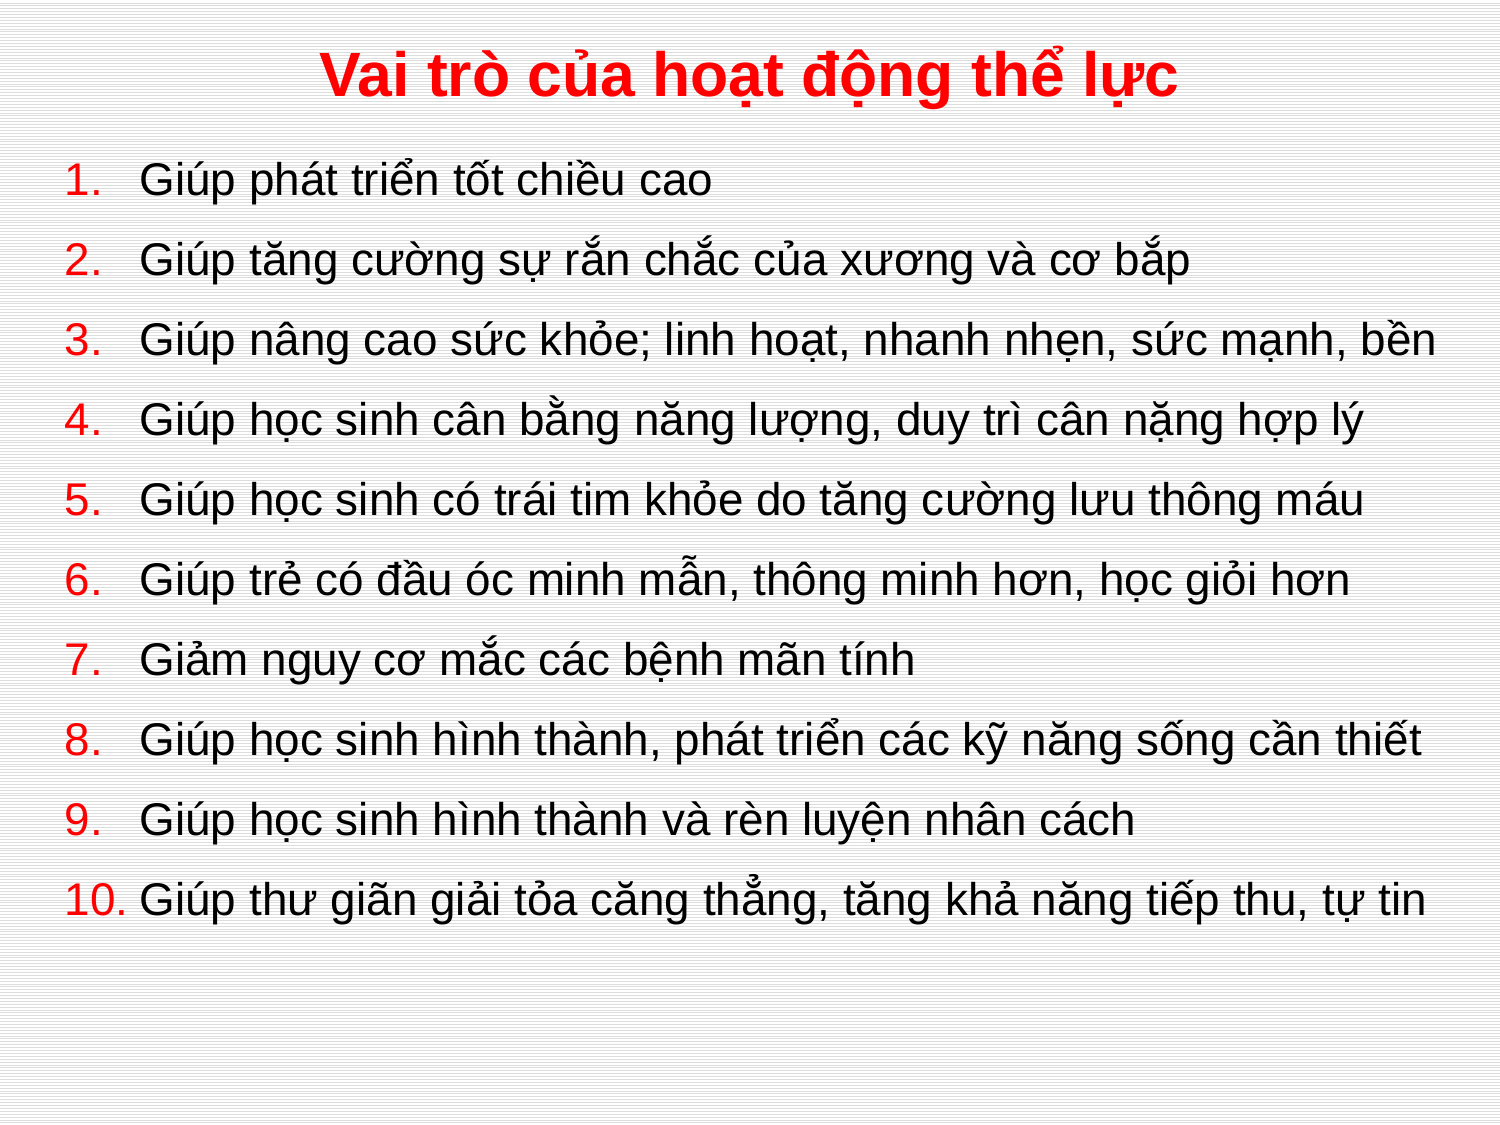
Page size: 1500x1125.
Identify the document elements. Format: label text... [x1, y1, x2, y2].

text_box Giúp phát triển tốt chiều cao Giúp tăng cường sự rắn chắc của xương và cơ bắp Giúp nâng cao sức khỏe; linh hoạt, nhanh nhẹn, sức mạnh, bền Giúp học sinh cân bằng năng lượng, duy trì cân nặng hợp lý Giúp học sinh có trái tim khỏe do tăng cường lưu thông máu Giúp trẻ có đầu óc minh mẫn, thông minh hơn, học giỏi hơn Giảm nguy cơ mắc các bệnh mãn tính Giúp học sinh hình thành, phát triển các kỹ năng sống cần thiết Giúp học sinh hình thành và rèn luyện nhân cách Giúp thư giãn giải tỏa căng thẳng, tăng khả năng tiếp thu, tự tin [49, 142, 1463, 932]
title Vai trò của hoạt động thể lực [75, 24, 1425, 118]
